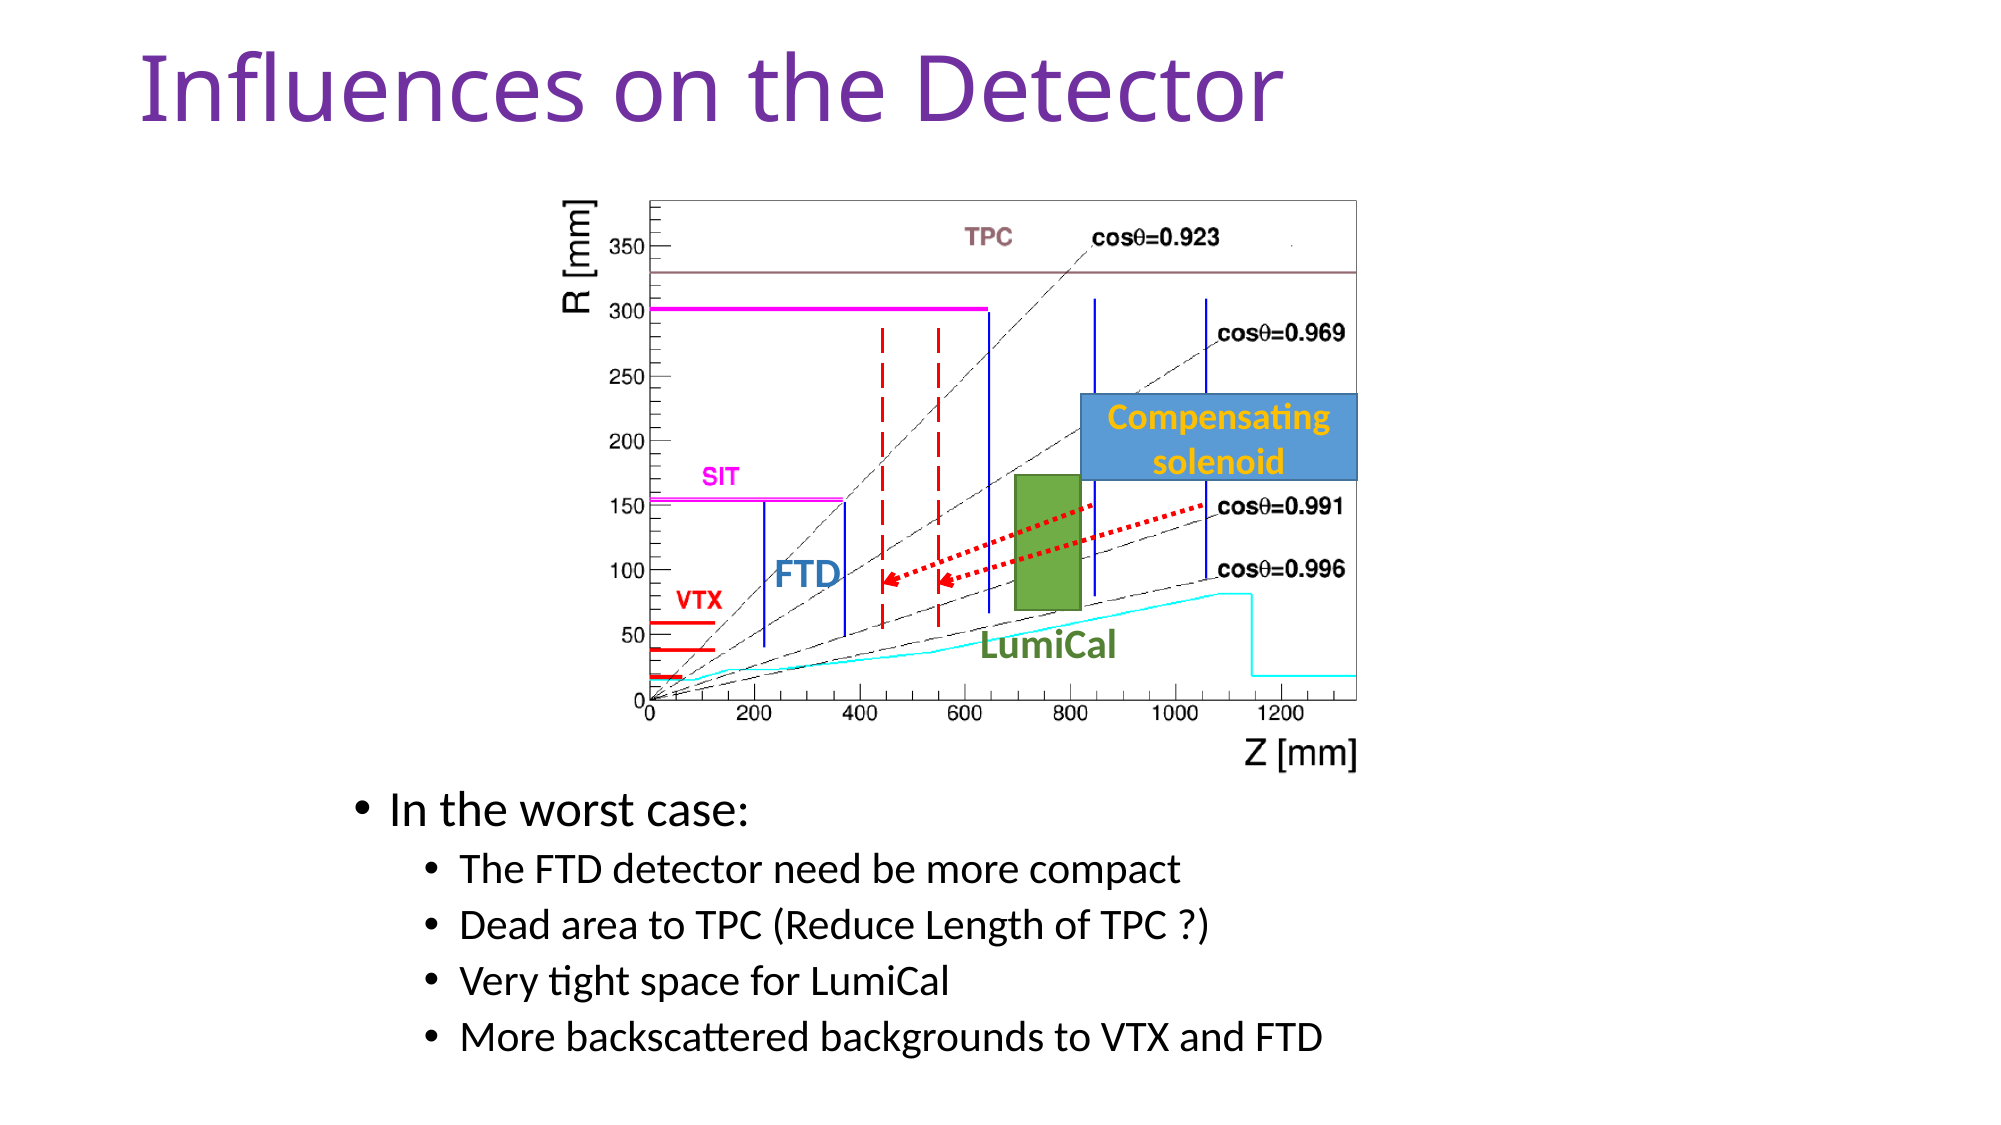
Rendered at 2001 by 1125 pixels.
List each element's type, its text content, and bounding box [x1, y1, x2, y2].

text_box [551, 184, 1367, 787]
list In the worst case: The FTD detector need be more compact Dead area to TPC (Reduce Length of TPC ?) Very tight space for LumiCal More backscattered backgrounds to VTX and FTD [338, 775, 1662, 1071]
title Influences on the Detector [124, 0, 1850, 201]
